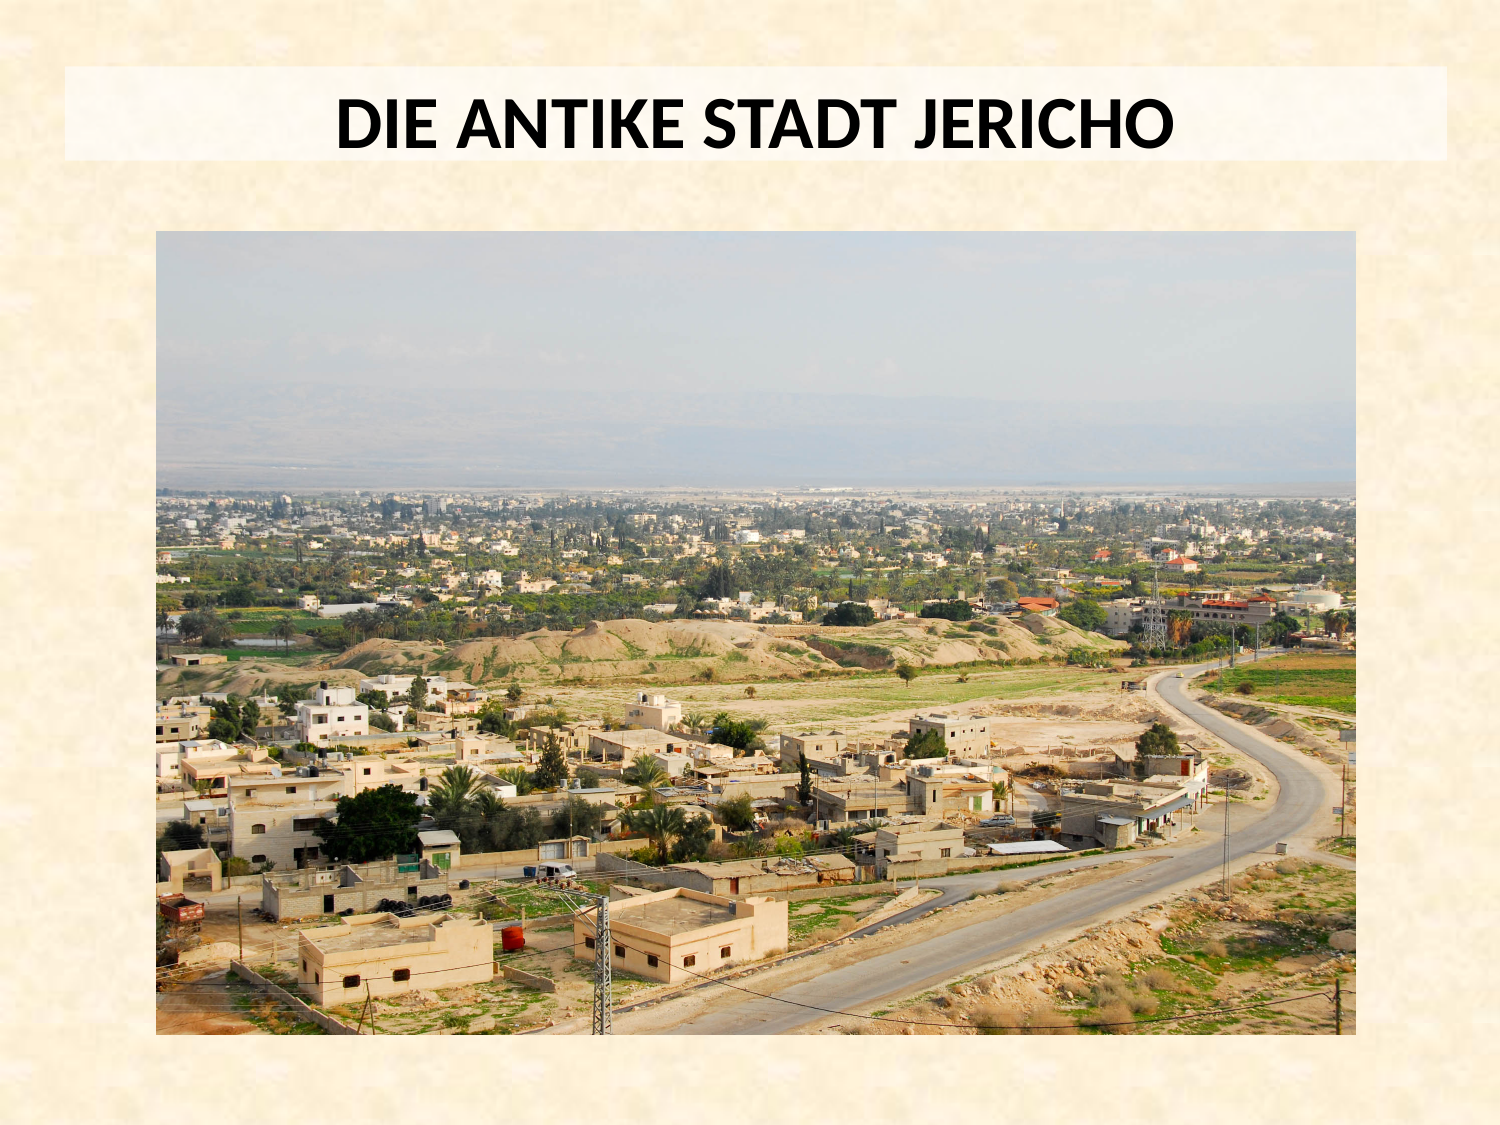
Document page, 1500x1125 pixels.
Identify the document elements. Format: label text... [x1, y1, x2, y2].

picture [0, 0, 1500, 1125]
text_box DIE ANTIKE STADT JERICHO [64, 66, 1447, 161]
